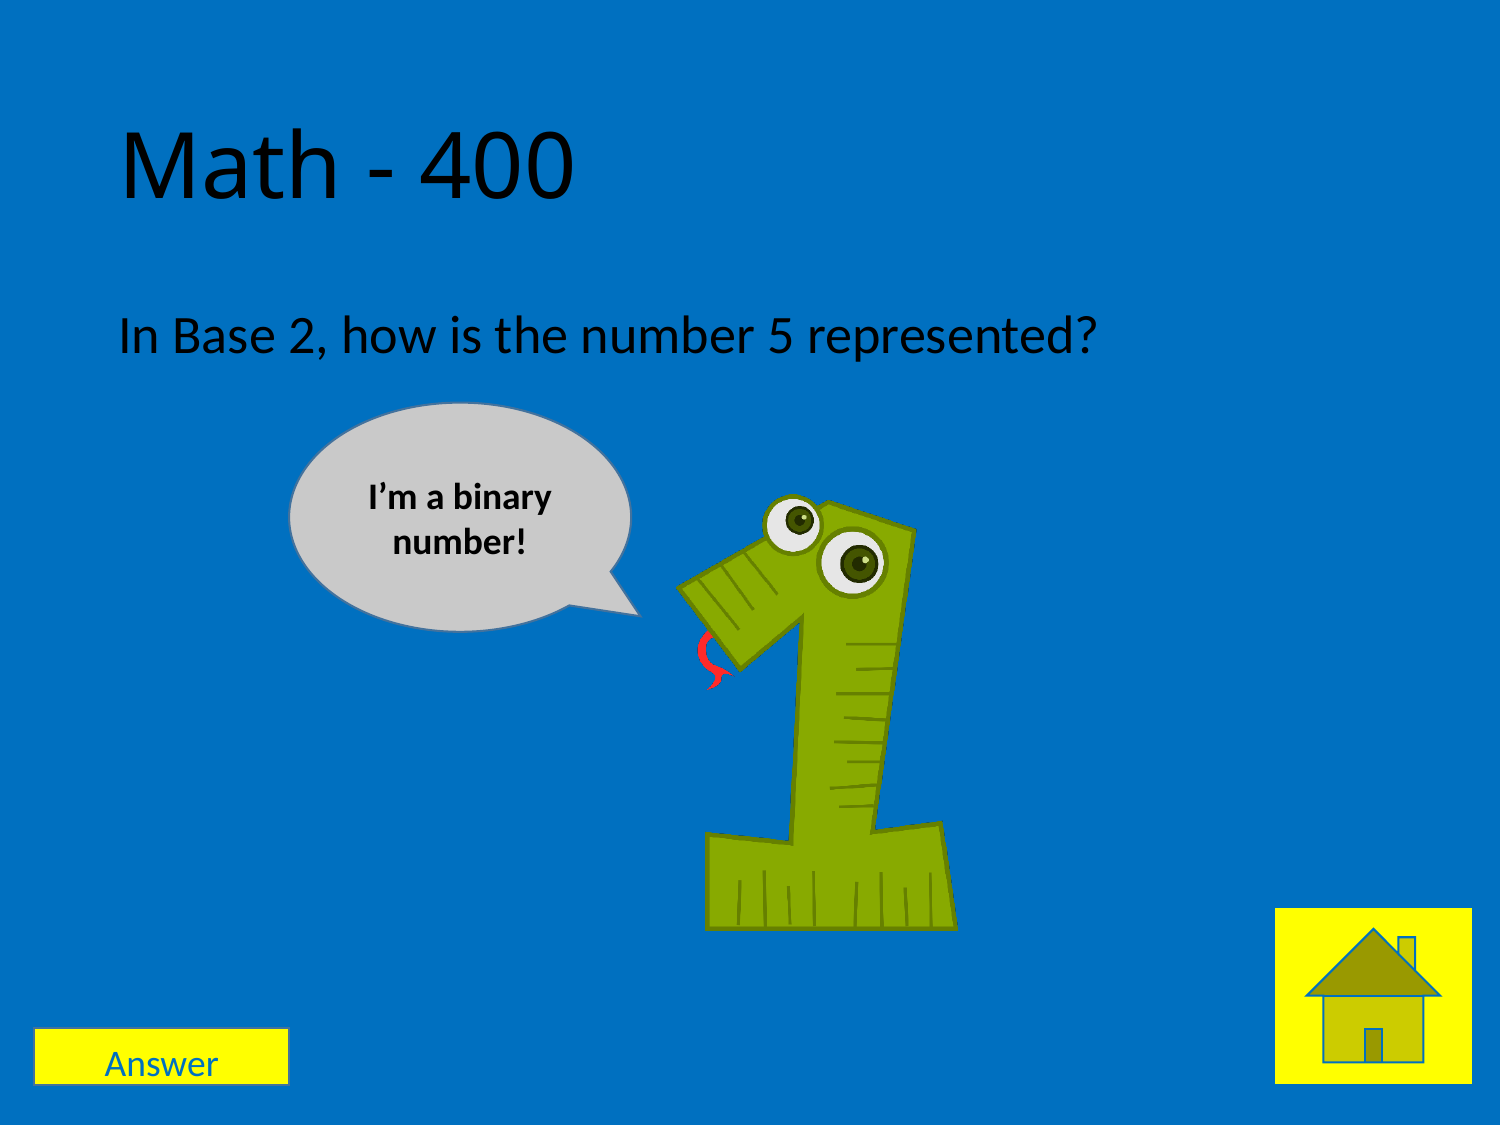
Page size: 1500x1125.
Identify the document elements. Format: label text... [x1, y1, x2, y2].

text_box I’m a binary number! [288, 401, 643, 633]
picture [676, 494, 958, 931]
title Math - 400 [103, 59, 1397, 278]
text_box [34, 1028, 290, 1092]
list In Base 2, how is the number 5 represented? [103, 299, 1450, 1014]
text_box [1273, 906, 1474, 1086]
